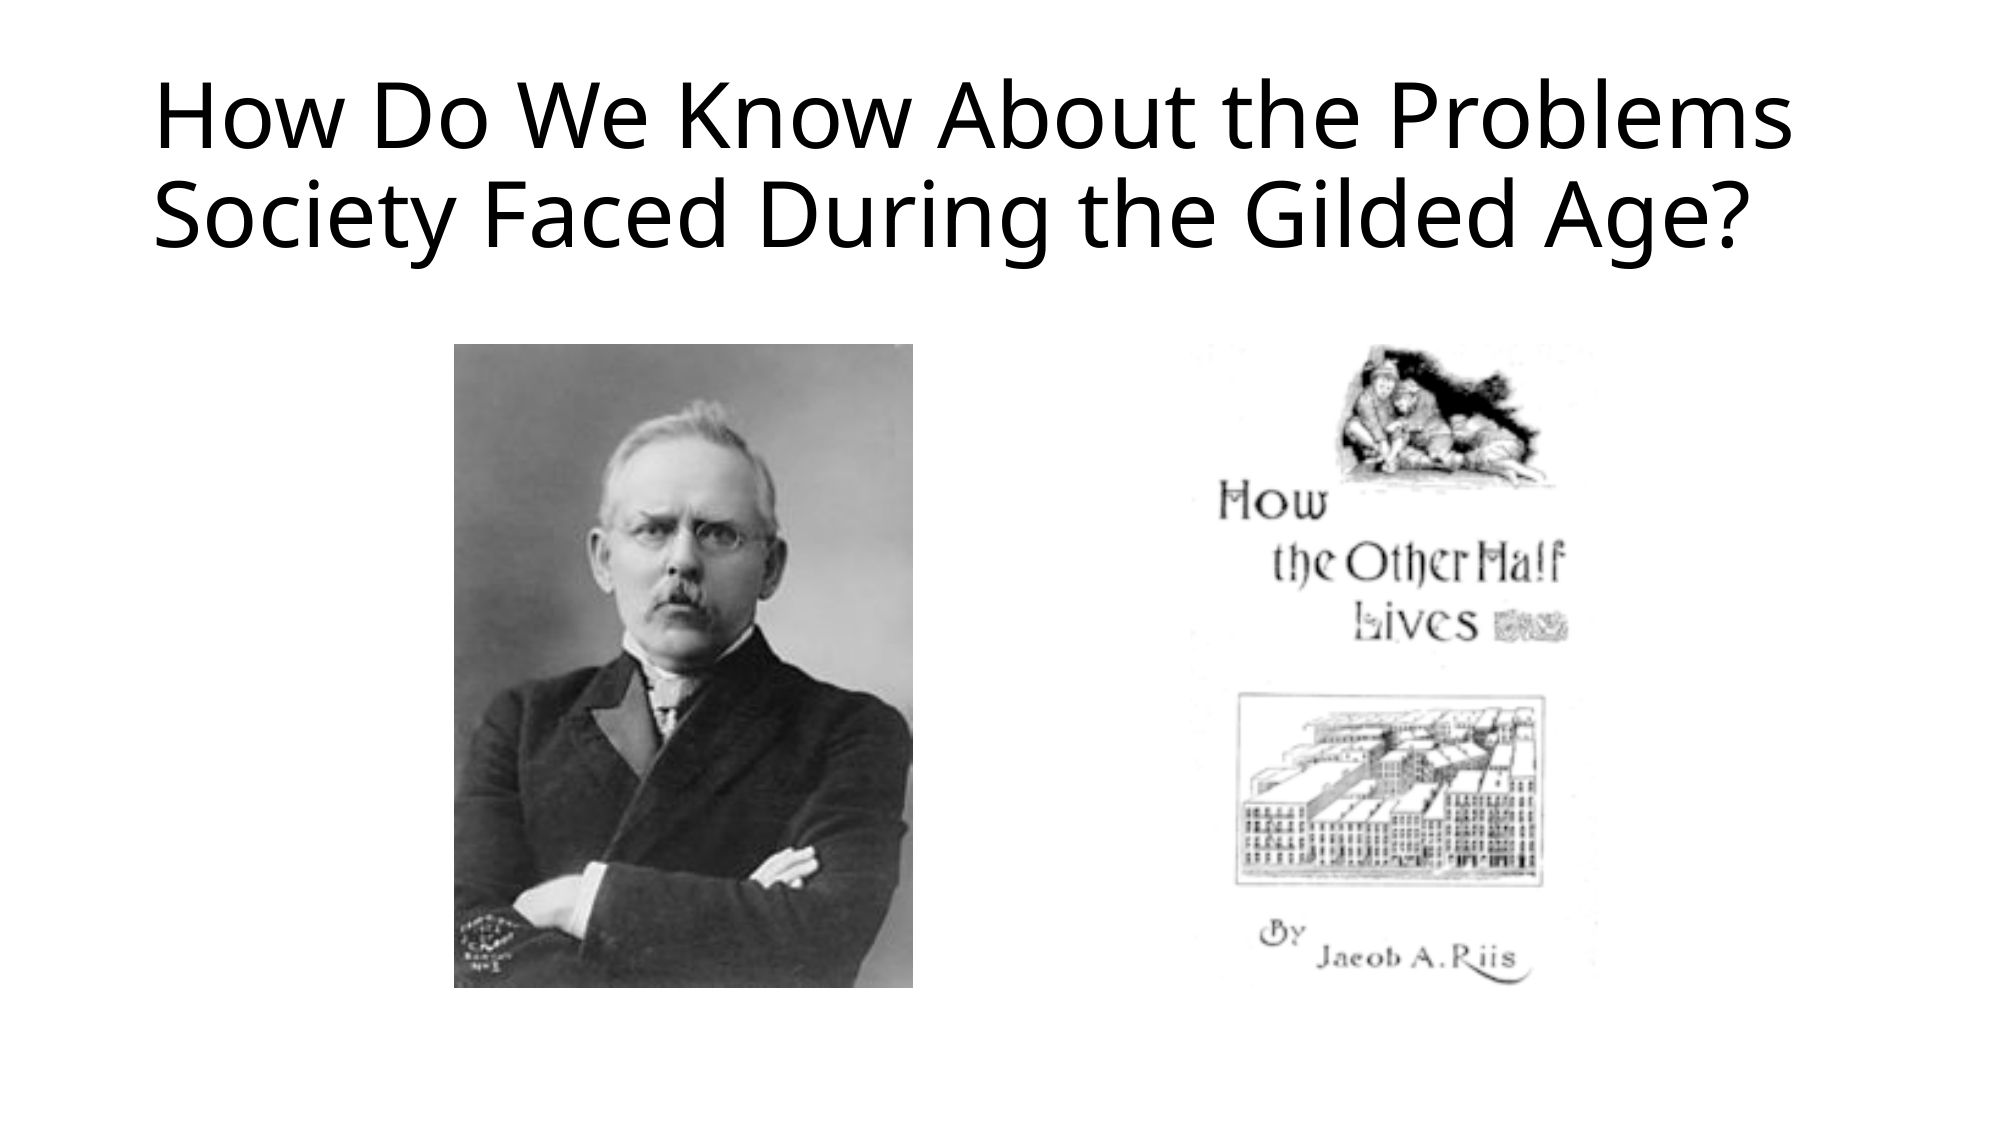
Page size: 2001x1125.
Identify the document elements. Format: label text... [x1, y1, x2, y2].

picture [454, 344, 913, 988]
picture [1190, 344, 1598, 988]
title How Do We Know About the Problems Society Faced During the Gilded Age? [137, 59, 1863, 278]
